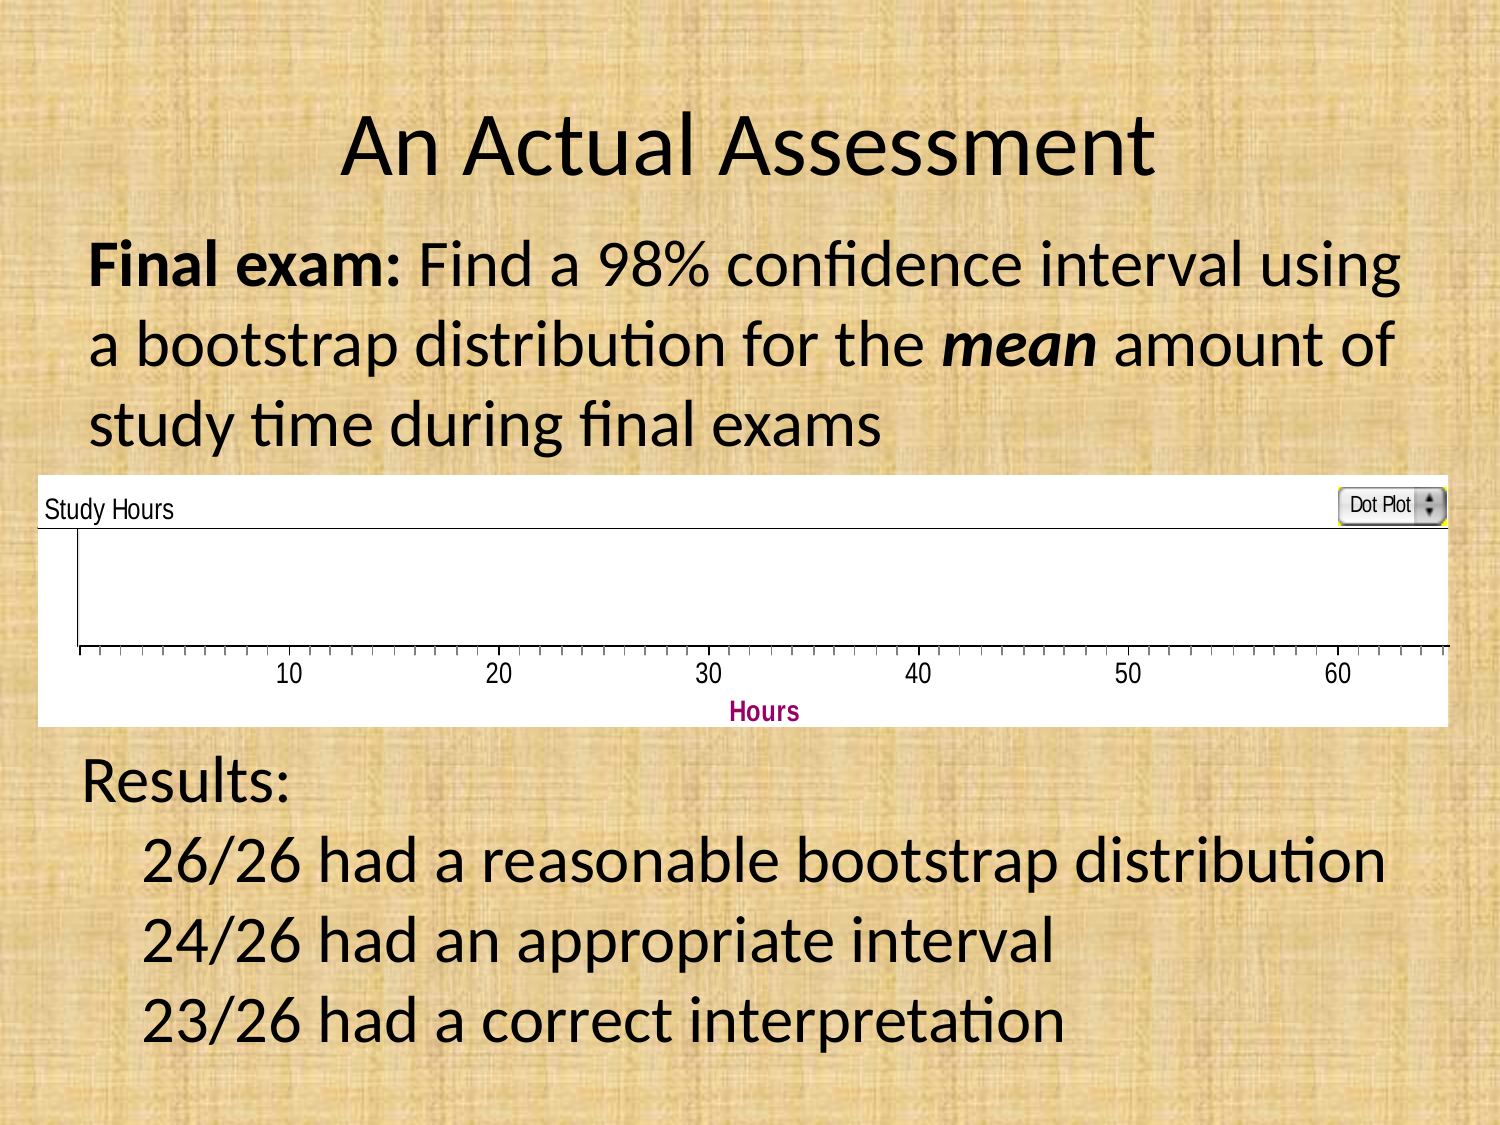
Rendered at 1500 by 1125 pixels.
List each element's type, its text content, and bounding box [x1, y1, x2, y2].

text_box Results: 26/26 had a reasonable bootstrap distribution 24/26 had an appropriate interval 23/26 had a correct interpretation [67, 737, 1443, 1064]
picture [0, 0, 1500, 1125]
text_box Final exam: Find a 98% confidence interval using a bootstrap distribution for the mean amount of study time during final exams [73, 212, 1436, 468]
title An Actual Assessment [75, 45, 1425, 212]
